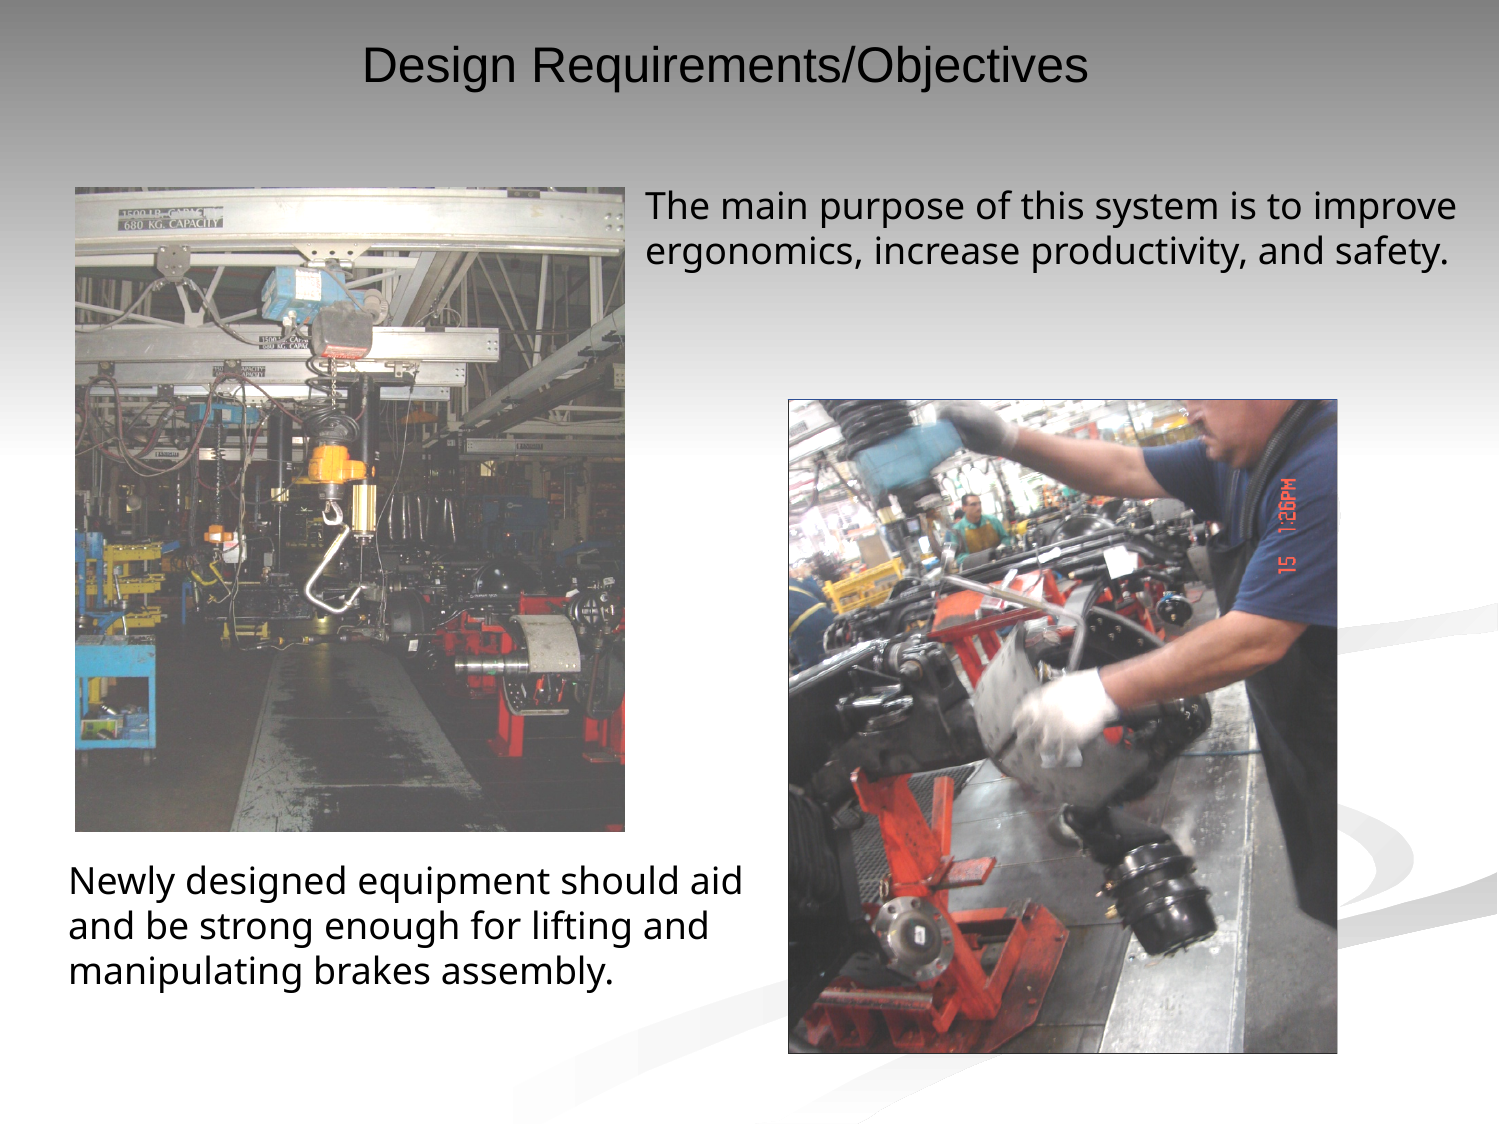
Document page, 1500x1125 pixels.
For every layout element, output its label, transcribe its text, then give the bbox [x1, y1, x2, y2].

picture [787, 399, 1338, 1054]
text_box Design Requirements/Objectives [347, 25, 1105, 101]
text_box Newly designed equipment should aid and be strong enough for lifting and manipulating brakes assembly. [53, 849, 769, 1000]
text_box The main purpose of this system is to improve ergonomics, increase productivity, and safety. [630, 175, 1486, 280]
picture [74, 187, 626, 832]
